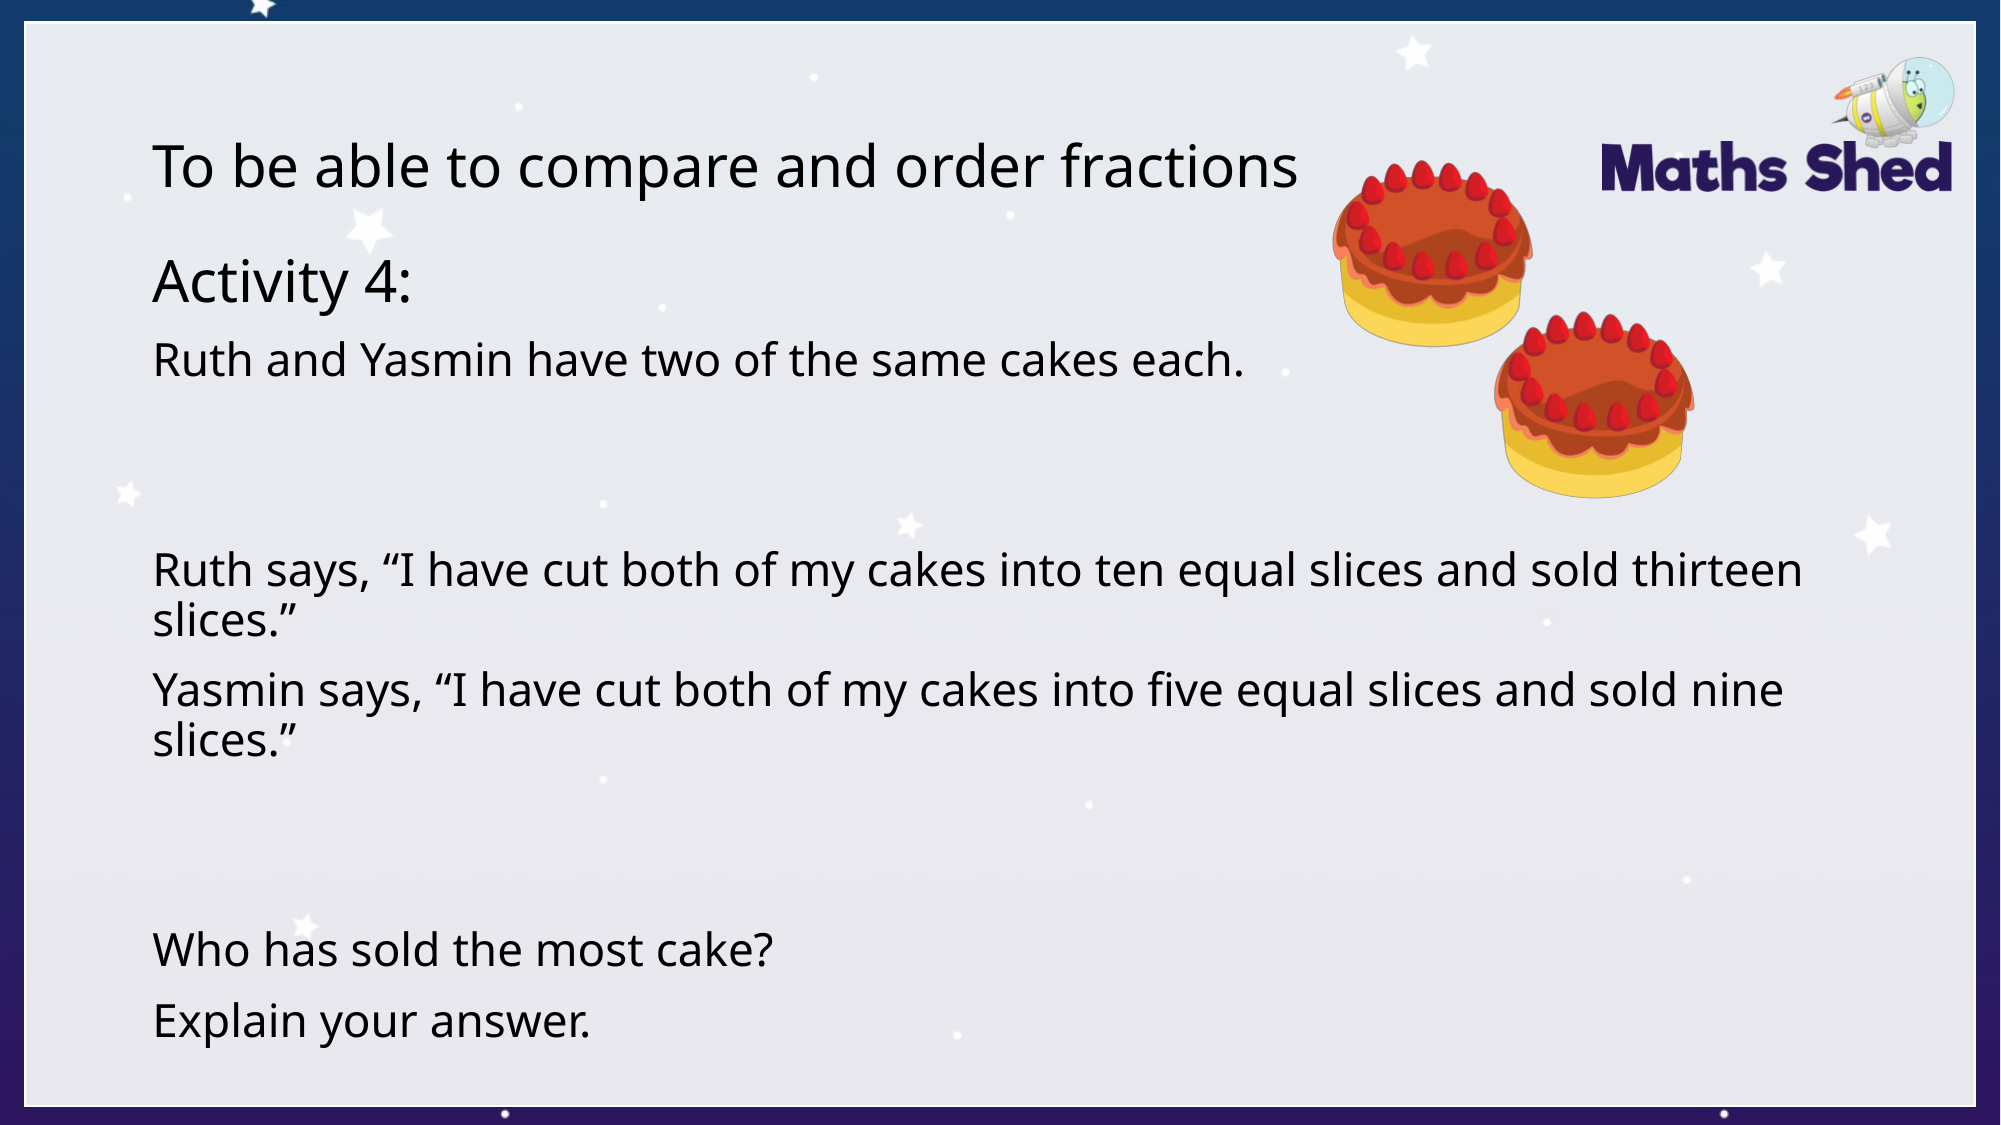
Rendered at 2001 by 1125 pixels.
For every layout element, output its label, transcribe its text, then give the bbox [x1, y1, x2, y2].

title To be able to compare and order fractions [137, 59, 1578, 278]
list Activity 4: Ruth and Yasmin have two of the same cakes each. Ruth says, “I have cut both of my cakes into ten equal slices and sold thirteen slices.” Yasmin says, “I have cut both of my cakes into five equal slices and sold nine slices.” Who has sold the most cake? Explain your answer. [137, 245, 1957, 959]
picture [0, 0, 2001, 1125]
